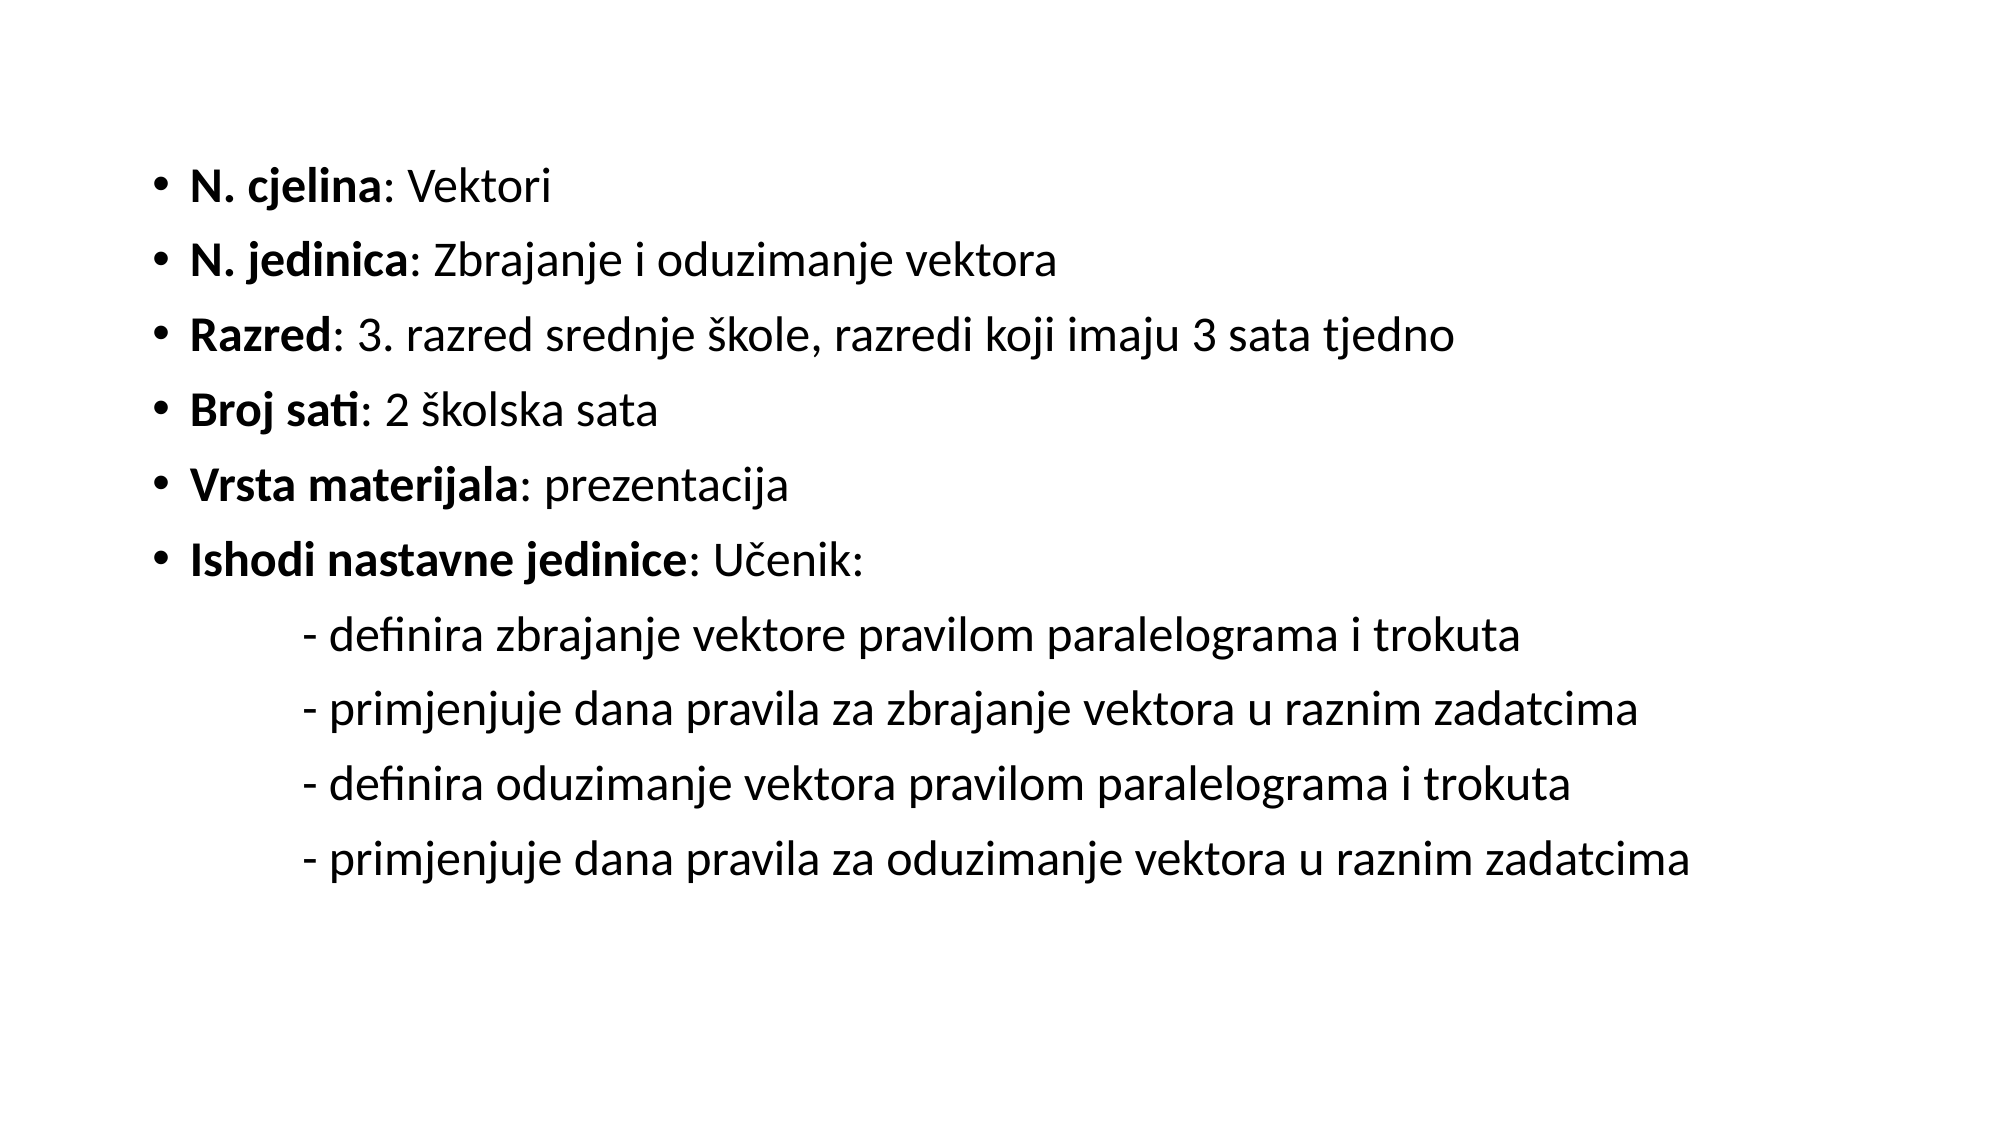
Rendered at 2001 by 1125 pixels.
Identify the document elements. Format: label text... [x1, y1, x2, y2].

list N. cjelina: Vektori N. jedinica: Zbrajanje i oduzimanje vektora Razred: 3. razred srednje škole, razredi koji imaju 3 sata tjedno Broj sati: 2 školska sata Vrsta materijala: prezentacija Ishodi nastavne jedinice: Učenik: - definira zbrajanje vektore pravilom paralelograma i trokuta - primjenjuje dana pravila za zbrajanje vektora u raznim zadatcima - definira oduzimanje vektora pravilom paralelograma i trokuta - primjenjuje dana pravila za oduzimanje vektora u raznim zadatcima [137, 151, 1863, 1014]
